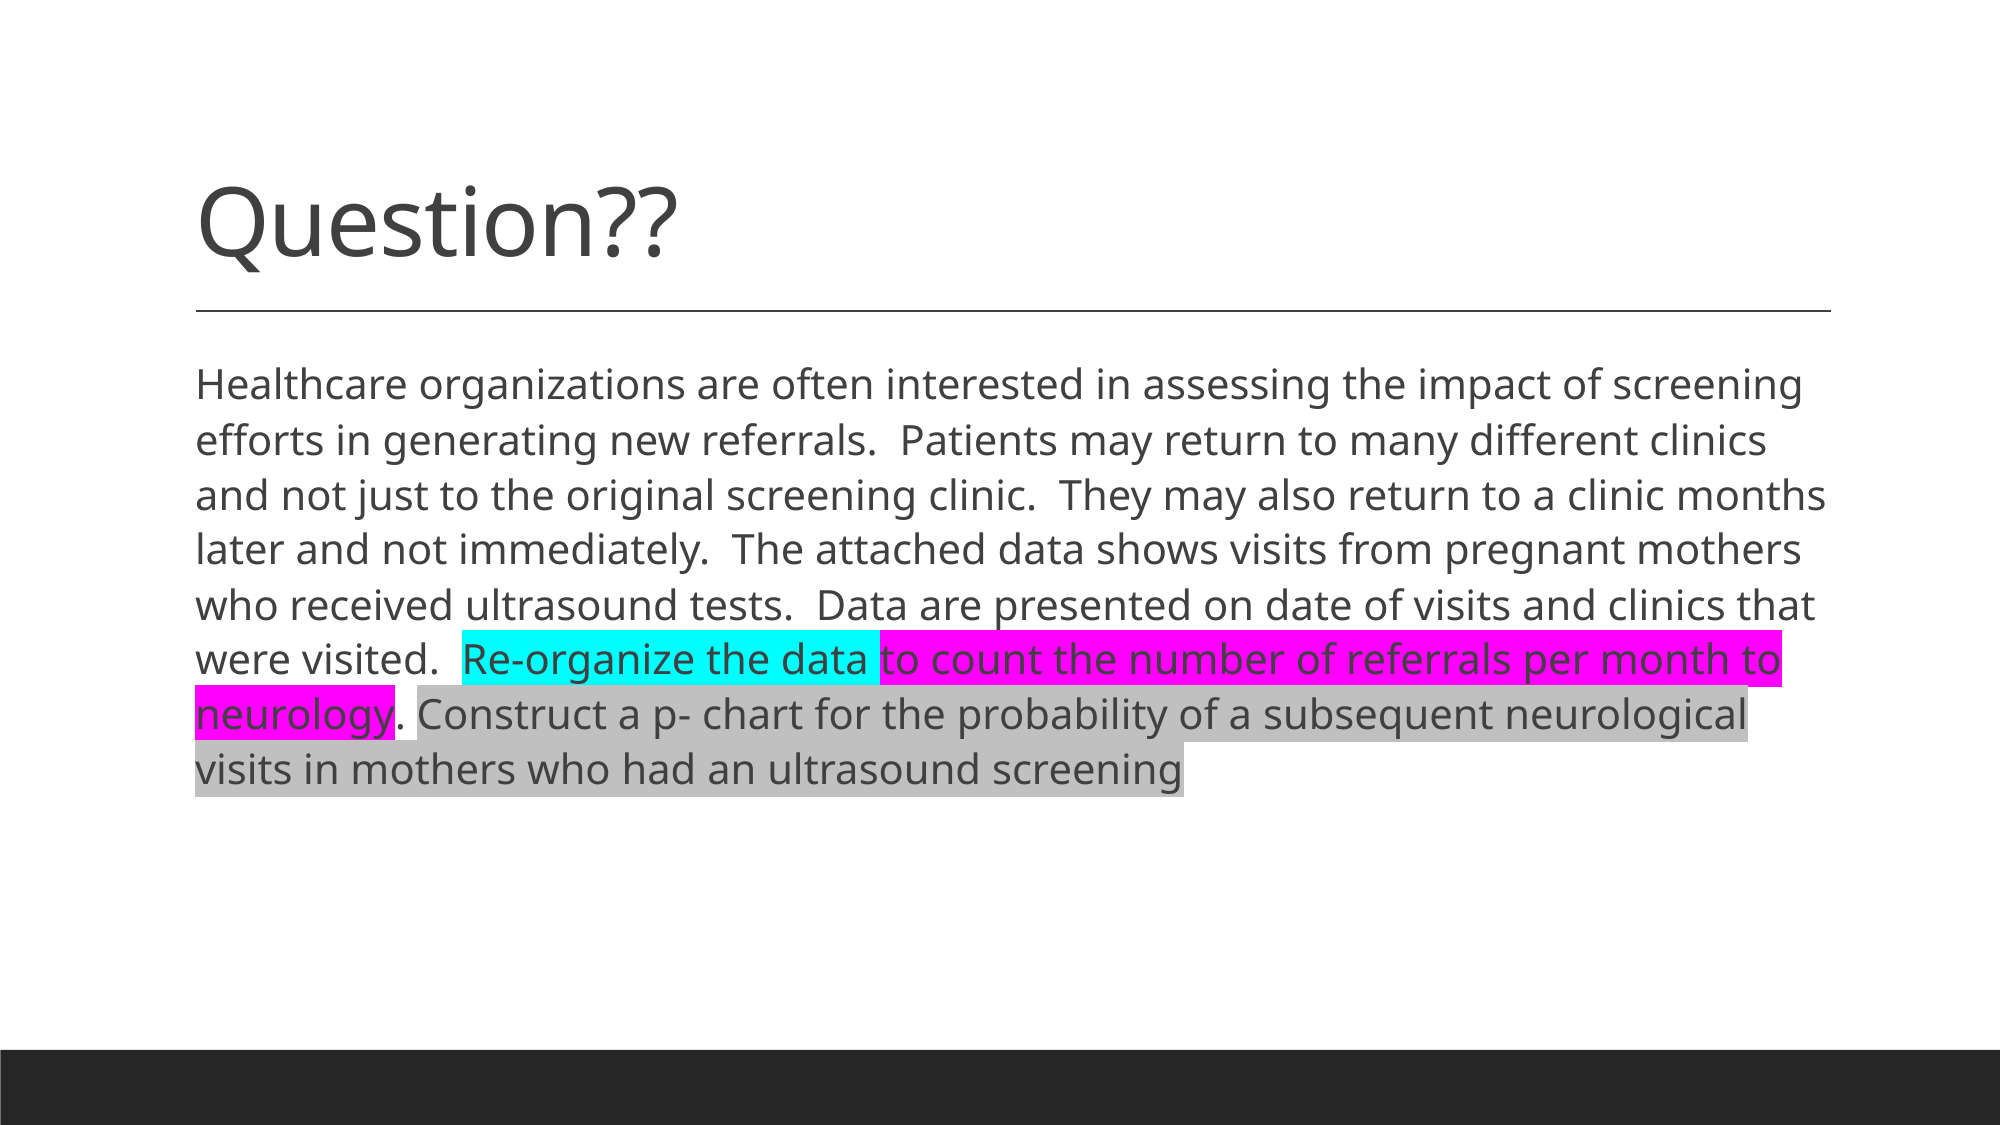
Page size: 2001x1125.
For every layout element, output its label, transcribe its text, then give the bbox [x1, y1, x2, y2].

list Healthcare organizations are often interested in assessing the impact of screening efforts in generating new referrals. Patients may return to many different clinics and not just to the original screening clinic. They may also return to a clinic months later and not immediately. The attached data shows visits from pregnant mothers who received ultrasound tests. Data are presented on date of visits and clinics that were visited. Re-organize the data to count the number of referrals per month to neurology. Construct a p- chart for the probability of a subsequent neurological visits in mothers who had an ultrasound screening [180, 345, 1830, 963]
title Question?? [180, 47, 1830, 285]
